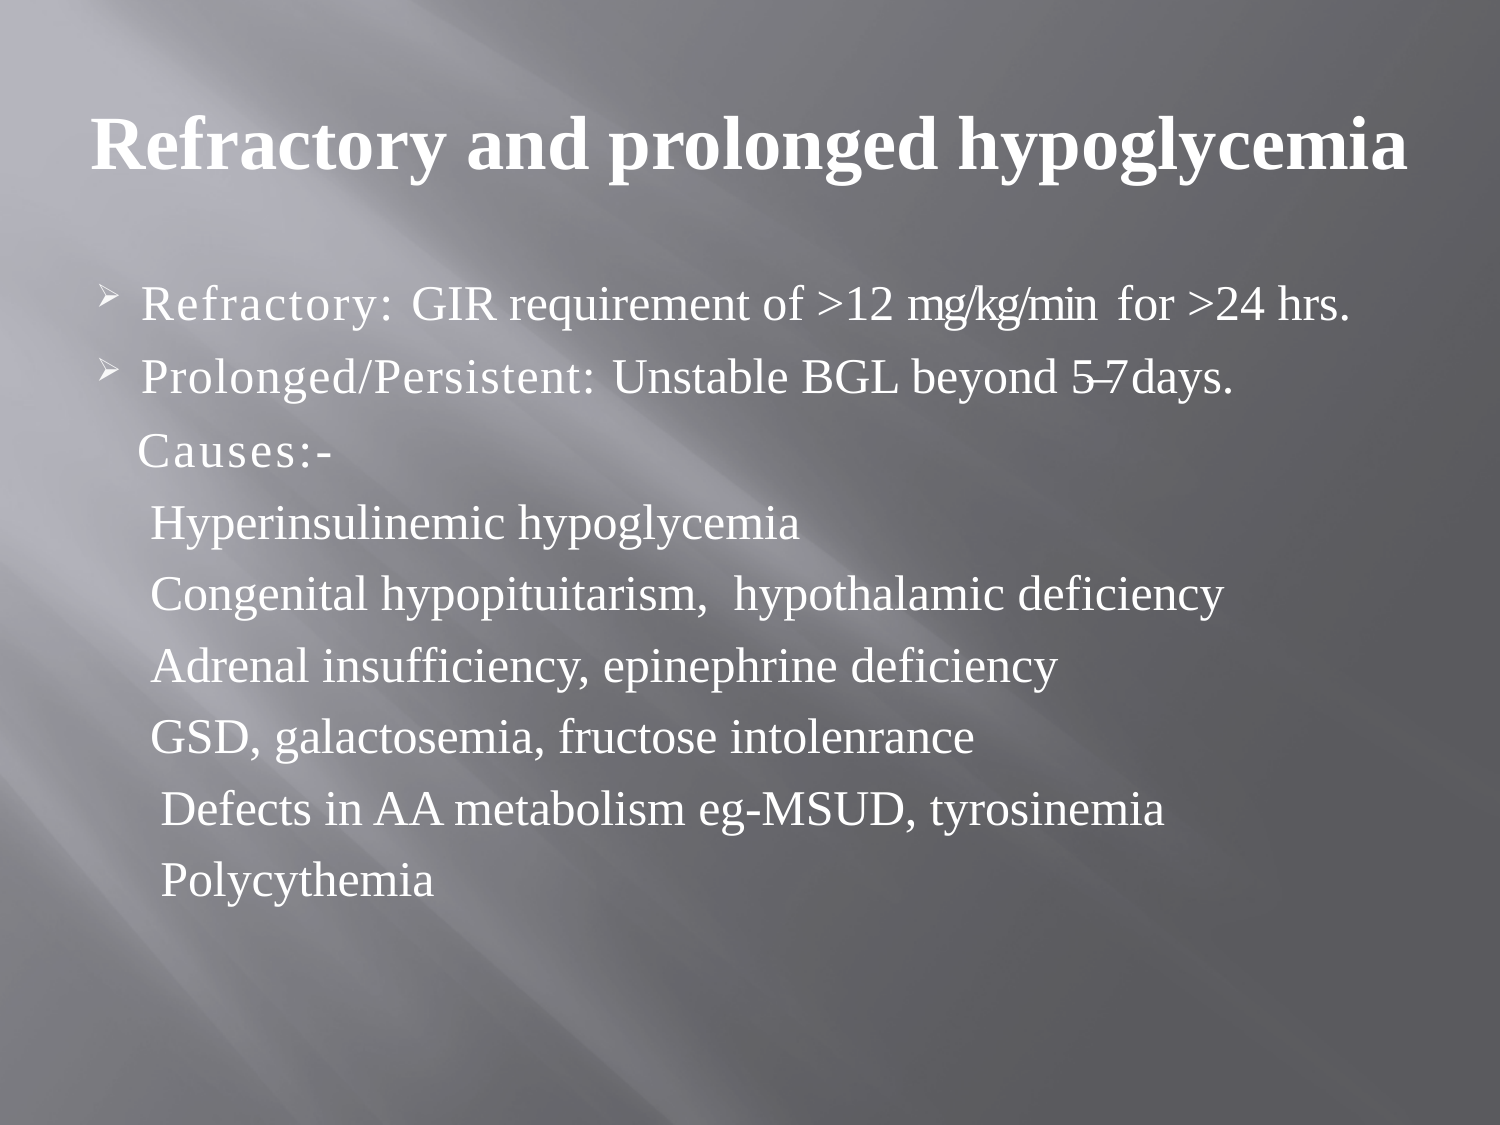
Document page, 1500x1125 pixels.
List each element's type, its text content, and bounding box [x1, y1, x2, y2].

title Refractory and prolonged hypoglycemia [75, 45, 1425, 233]
list Refractory: GIR requirement of >12 mg/kg/min for >24 hrs. Prolonged/Persistent: Unstable BGL beyond 5 – 7 days. Causes:- Hyperinsulinemic hypoglycemia Congenital hypopituitarism, hypothalamic deficiency Adrenal insufficiency, epinephrine deficiency GSD, galactosemia, fructose intolenrance Defects in AA metabolism eg-MSUD, tyrosinemia Polycythemia [75, 262, 1425, 1035]
